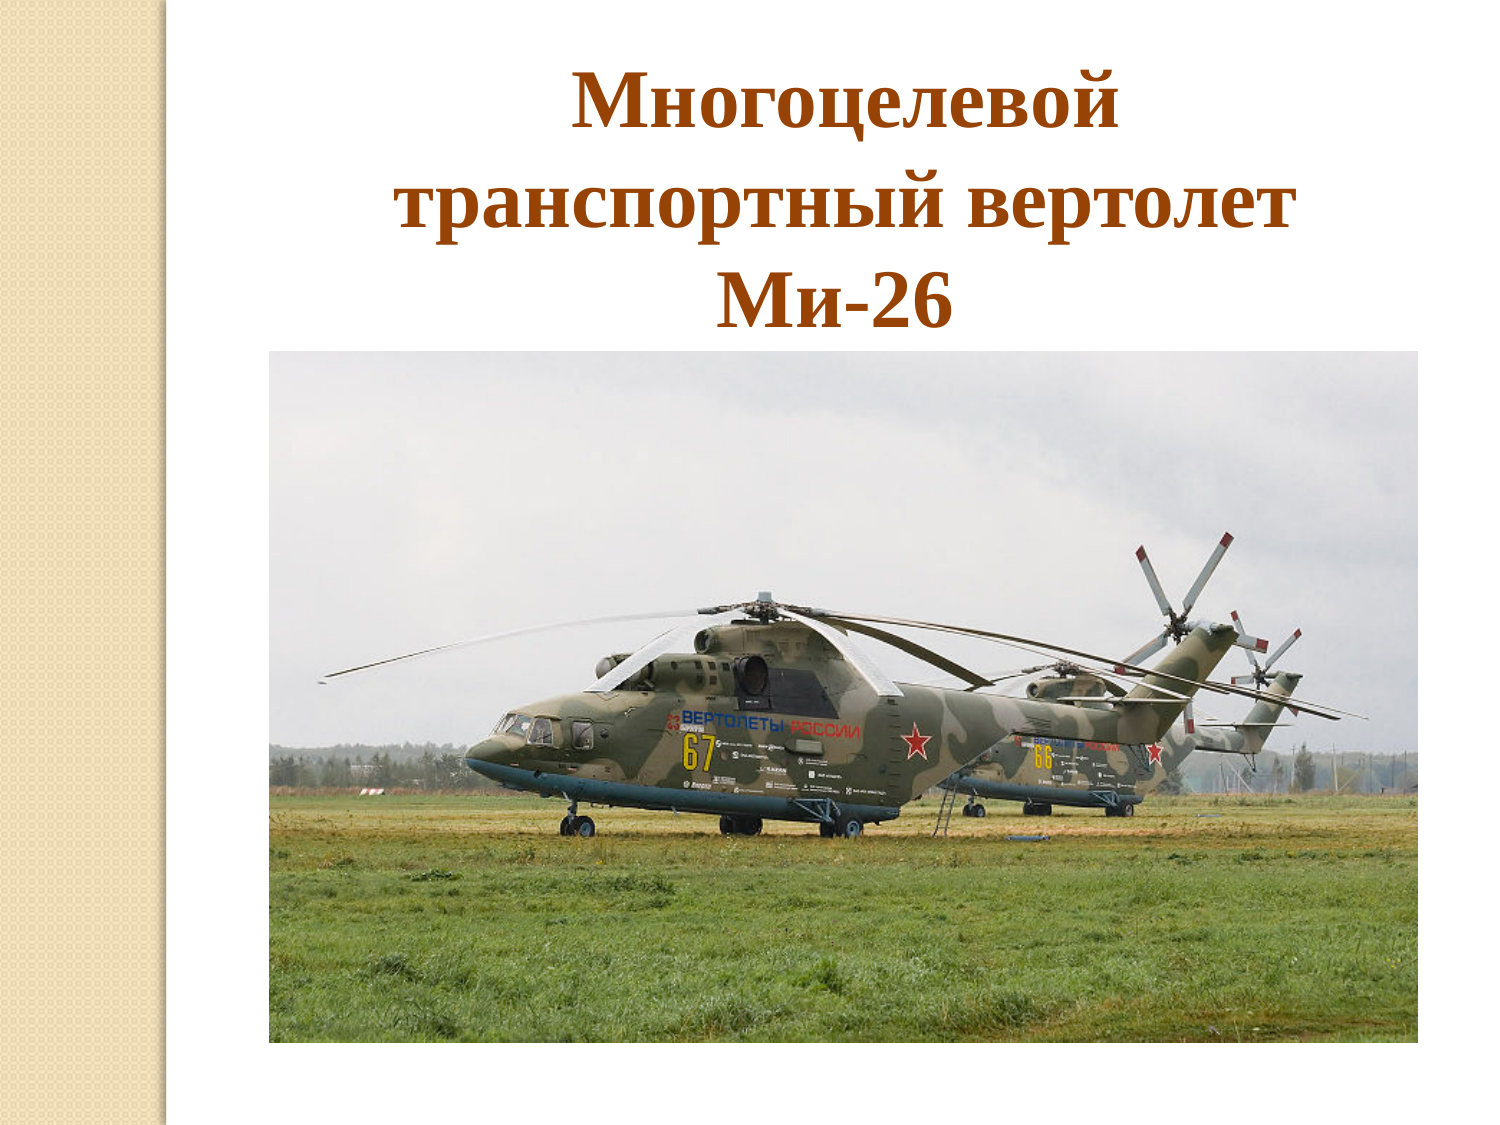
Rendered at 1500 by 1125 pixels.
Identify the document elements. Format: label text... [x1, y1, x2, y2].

picture [269, 351, 1419, 1044]
text_box Многоцелевой транспортный вертолет Ми-26 [246, 36, 1371, 352]
